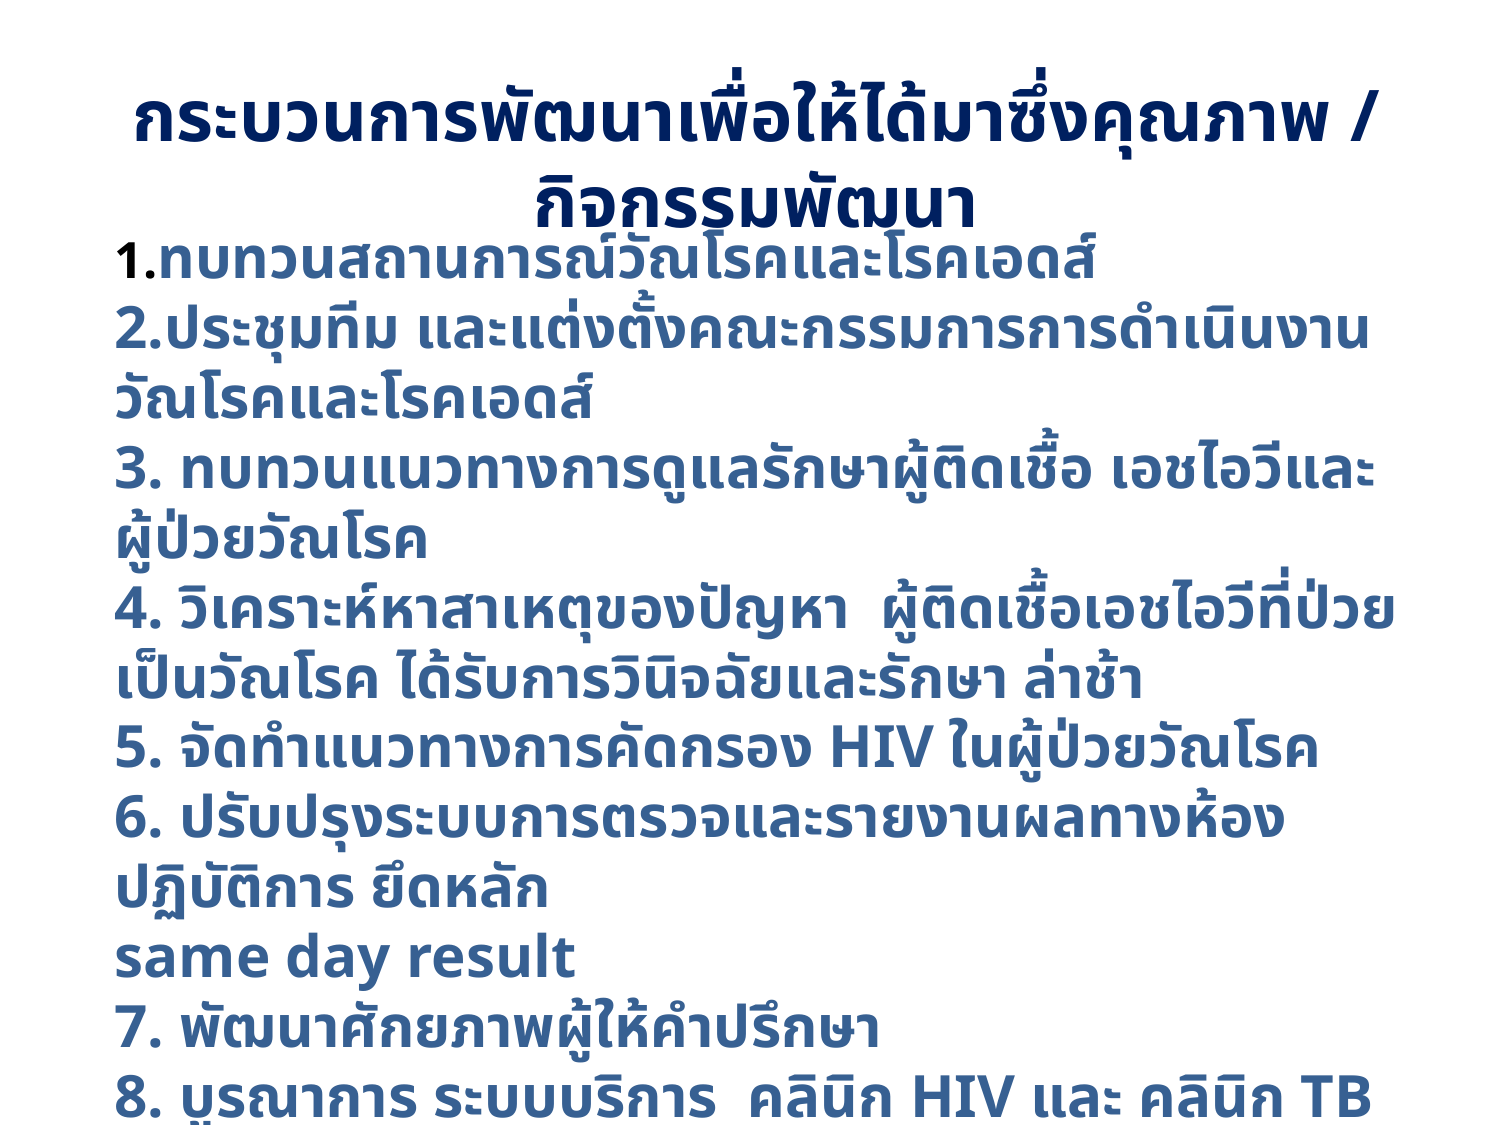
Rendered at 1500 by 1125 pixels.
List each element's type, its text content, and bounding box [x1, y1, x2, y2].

title กระบวนการพัฒนาเพื่อให้ได้มาซึ่งคุณภาพ / กิจกรรมพัฒนา [62, 62, 1450, 250]
text_box 1.ทบทวนสถานการณ์วัณโรคและโรคเอดส์ 2.ประชุมทีม และแต่งตั้งคณะกรรมการการดำเนินงานวัณโรคและโรคเอดส์ 3. ทบทวนแนวทางการดูแลรักษาผู้ติดเชื้อ เอชไอวีและผู้ป่วยวัณโรค 4. วิเคราะห์หาสาเหตุของปัญหา ผู้ติดเชื้อเอชไอวีที่ป่วยเป็นวัณโรค ได้รับการวินิจฉัยและรักษา ล่าช้า 5. จัดทำแนวทางการคัดกรอง HIV ในผู้ป่วยวัณโรค 6. ปรับปรุงระบบการตรวจและรายงานผลทางห้องปฏิบัติการ ยึดหลัก same day result 7. พัฒนาศักยภาพผู้ให้คำปรึกษา 8. บูรณาการ ระบบบริการ คลินิก HIV และ คลินิก TB 9. ติดตามผลการดำเนินงาน [99, 212, 1425, 1125]
